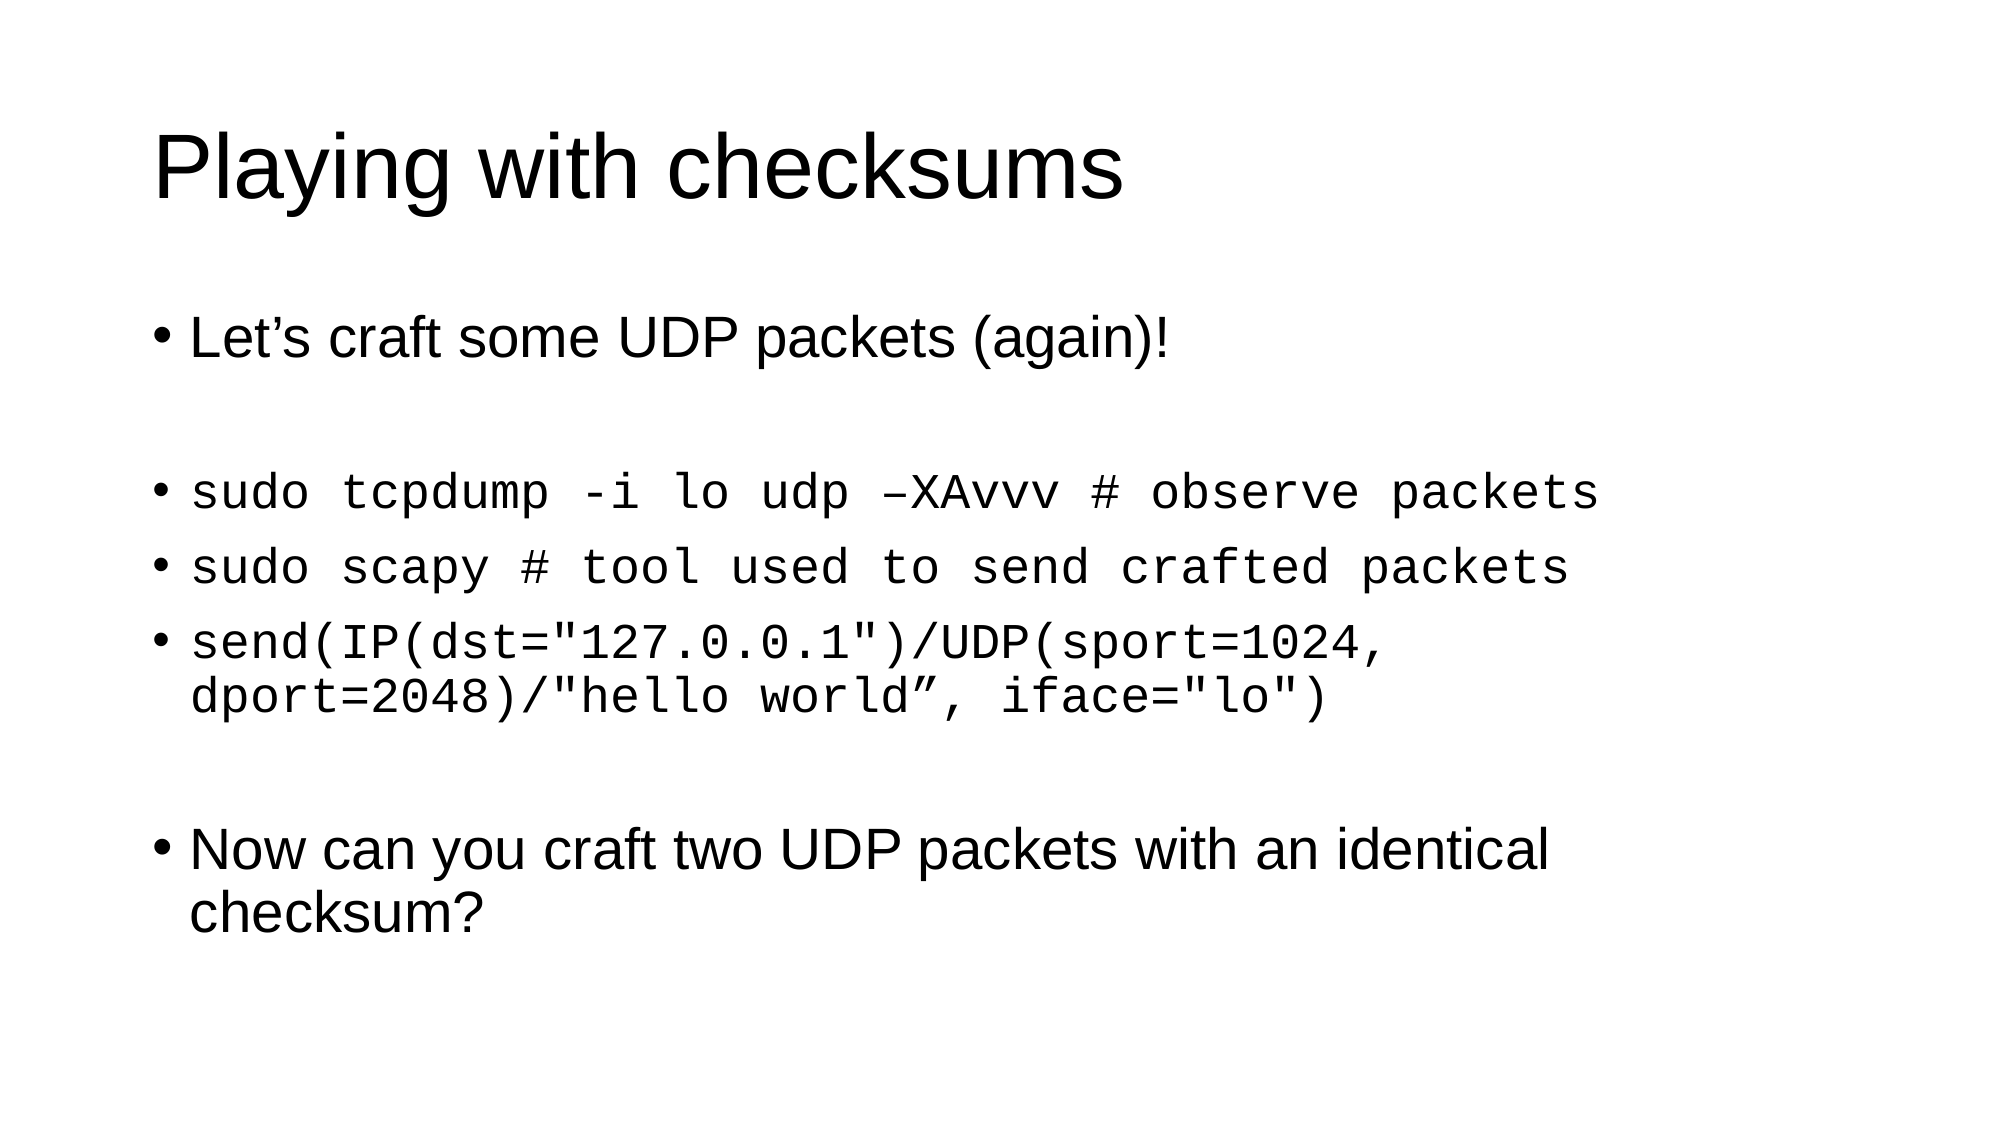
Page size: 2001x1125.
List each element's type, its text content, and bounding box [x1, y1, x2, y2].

title Playing with checksums [137, 59, 1863, 278]
list Let’s craft some UDP packets (again)! sudo tcpdump -i lo udp –XAvvv # observe packets sudo scapy # tool used to send crafted packets send(IP(dst="127.0.0.1")/UDP(sport=1024, dport=2048)/"hello world”, iface="lo") Now can you craft two UDP packets with an identical checksum? [137, 299, 1863, 1066]
